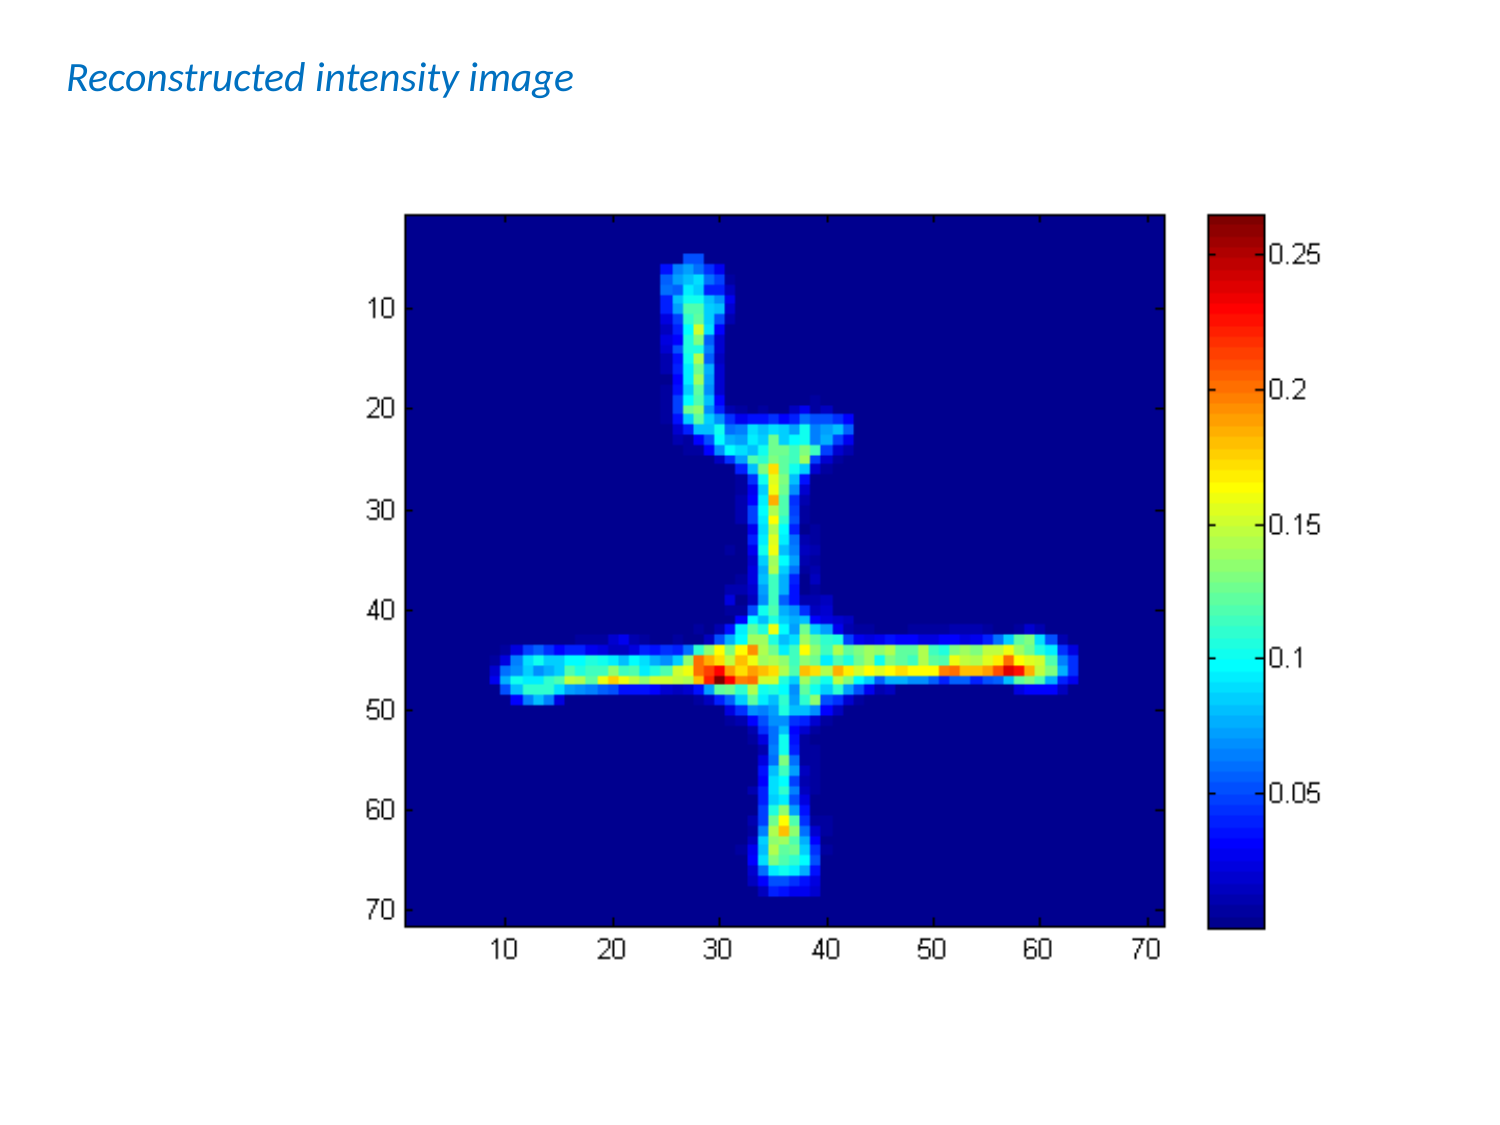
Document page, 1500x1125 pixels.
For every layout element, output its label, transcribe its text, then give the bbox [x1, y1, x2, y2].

text_box Reconstructed intensity image [51, 42, 590, 108]
picture [253, 148, 1420, 1022]
